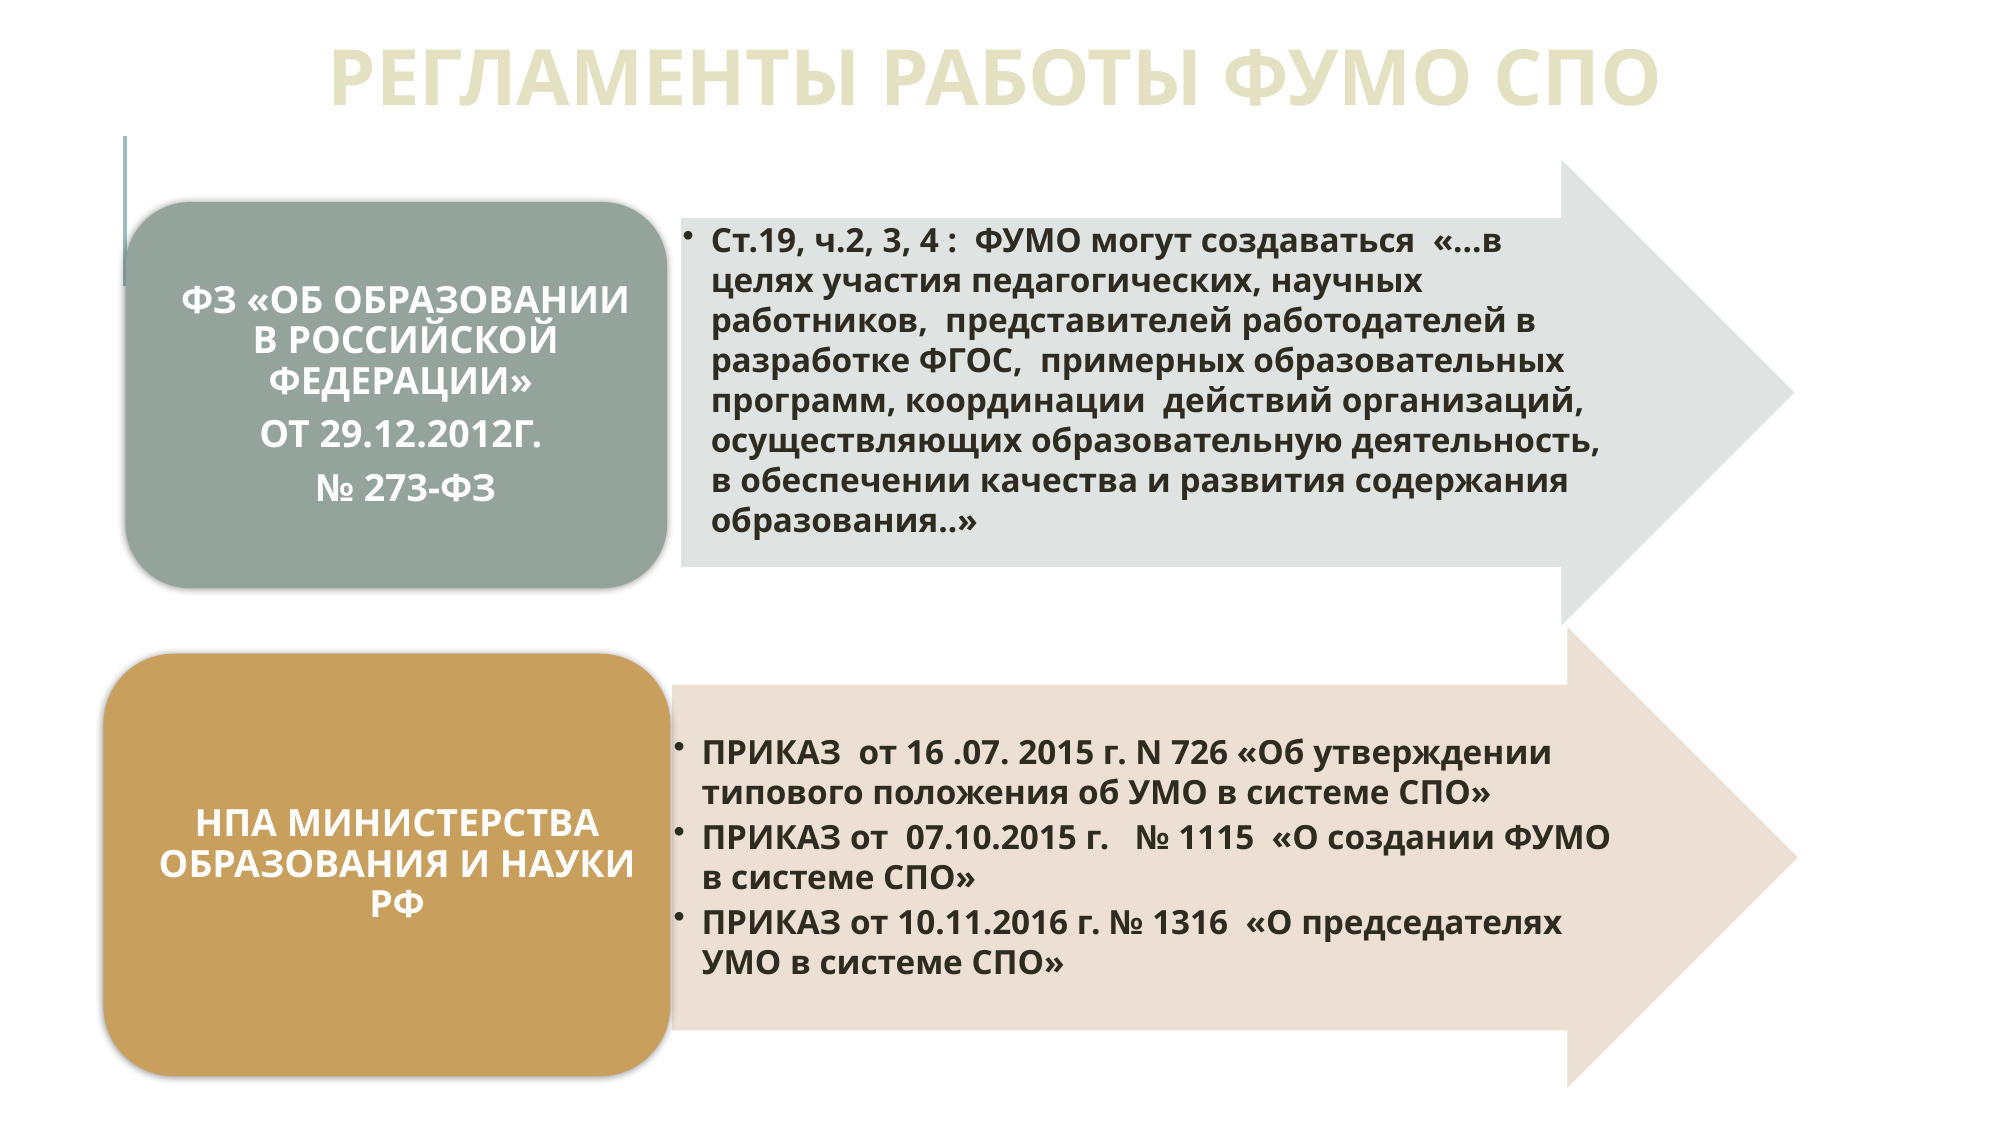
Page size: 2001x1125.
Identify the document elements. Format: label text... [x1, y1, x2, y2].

title Регламенты работы ФУМО СПО [312, 37, 1688, 129]
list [103, 148, 1799, 1095]
